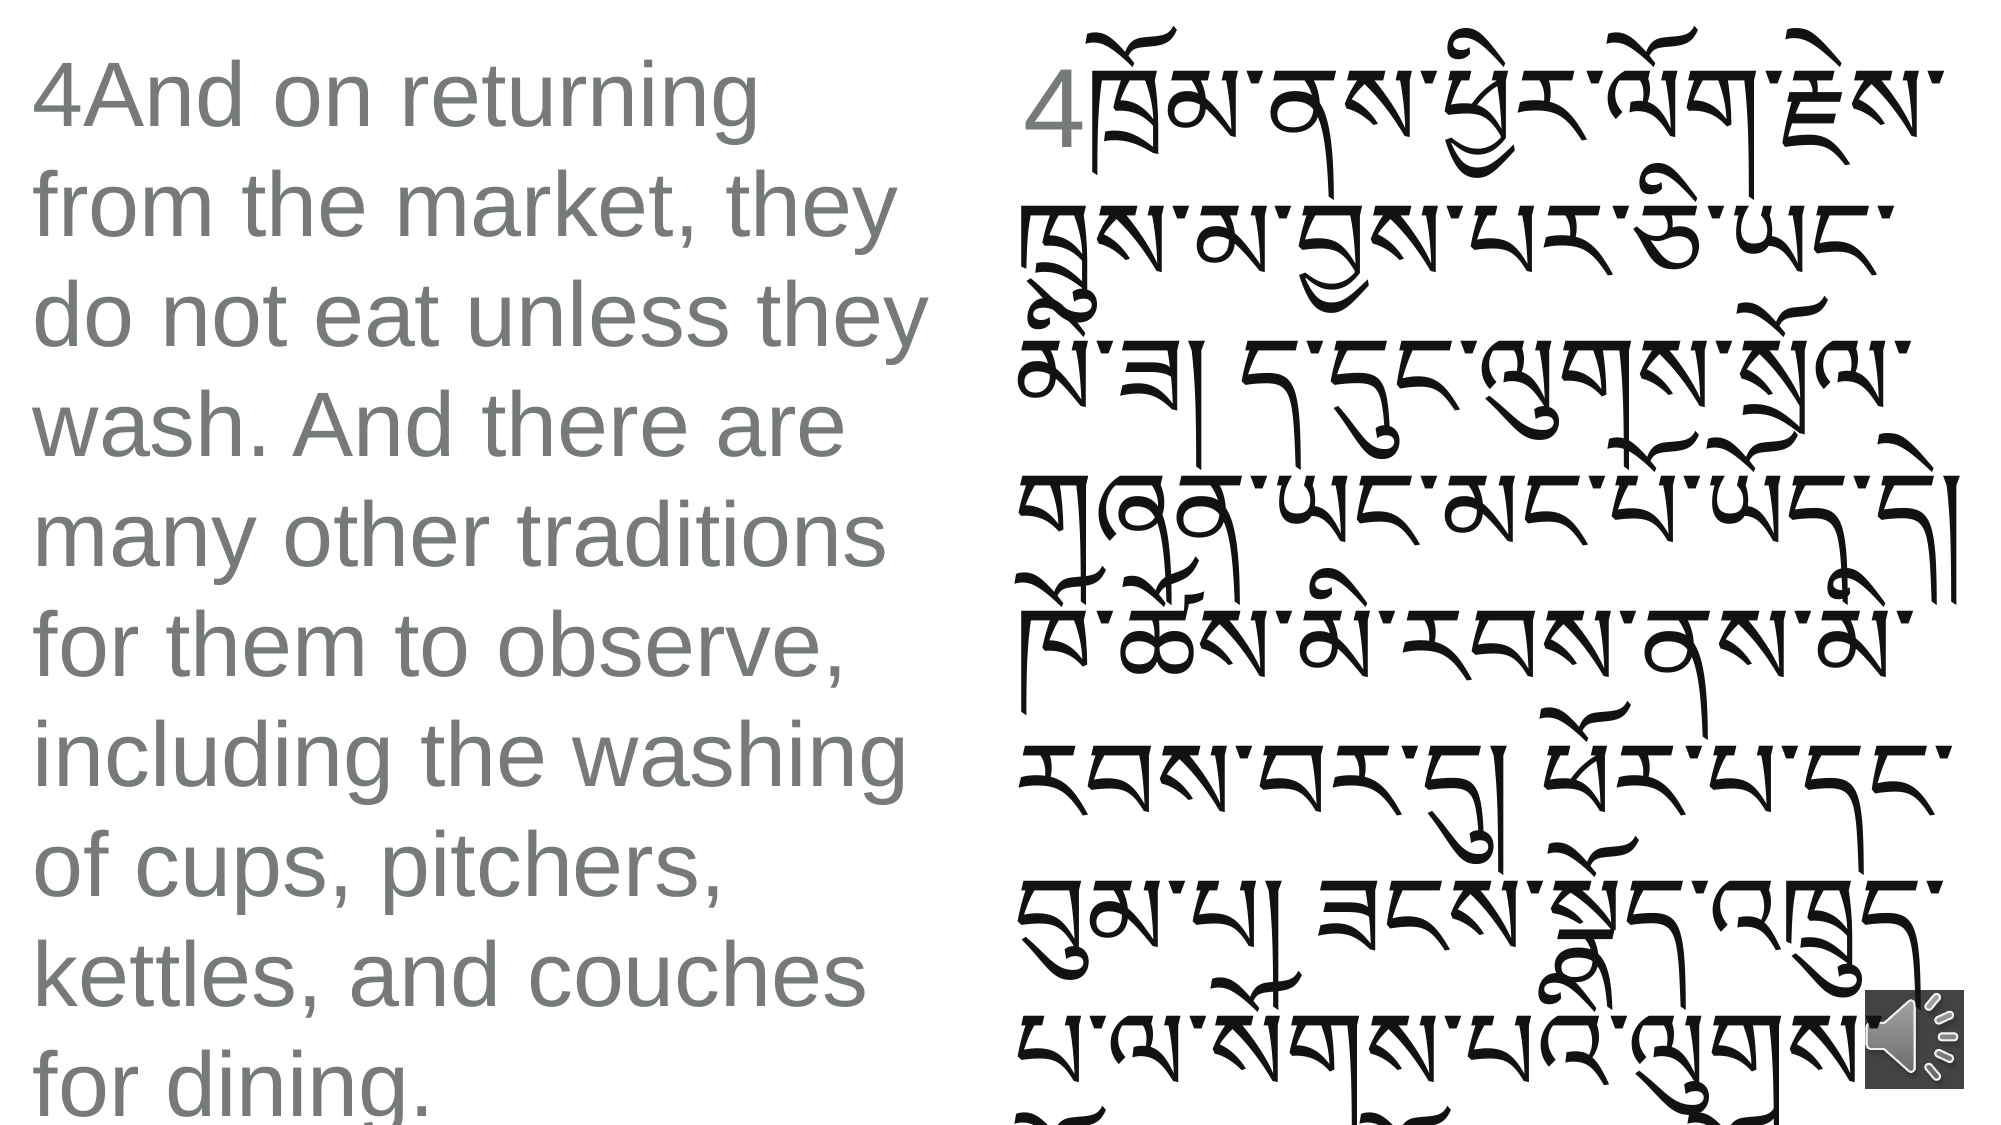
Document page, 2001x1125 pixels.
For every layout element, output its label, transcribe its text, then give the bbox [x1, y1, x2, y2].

text_box 4And on returning from the market, they do not eat unless they wash. And there are many other traditions for them to observe, including the washing of cups, pitchers, kettles, and couches for dining. [18, 27, 973, 1104]
picture [1864, 989, 1965, 1090]
text_box 4ཁྲོམ་ནས་ཕྱིར་ལོག་རྗེས་ཁྲུས་མ་བྱས་པར་ཅི་ཡང་མི་ཟ། ད་དུང་ལུགས་སྲོལ་གཞན་ཡང་མང་པོ་ཡོད་དེ། ཁོ་ཚོས་མི་རབས་ནས་མི་རབས་བར་དུ། ཕོར་པ་དང་བུམ་པ། ཟངས་སྣོད་འཁྲུད་པ་ལ་སོགས་པའི་ལུགས་སྲོལ་མང་པོ་སྲུང་དགོས་པ་ཡིན་) [999, 27, 2000, 1104]
